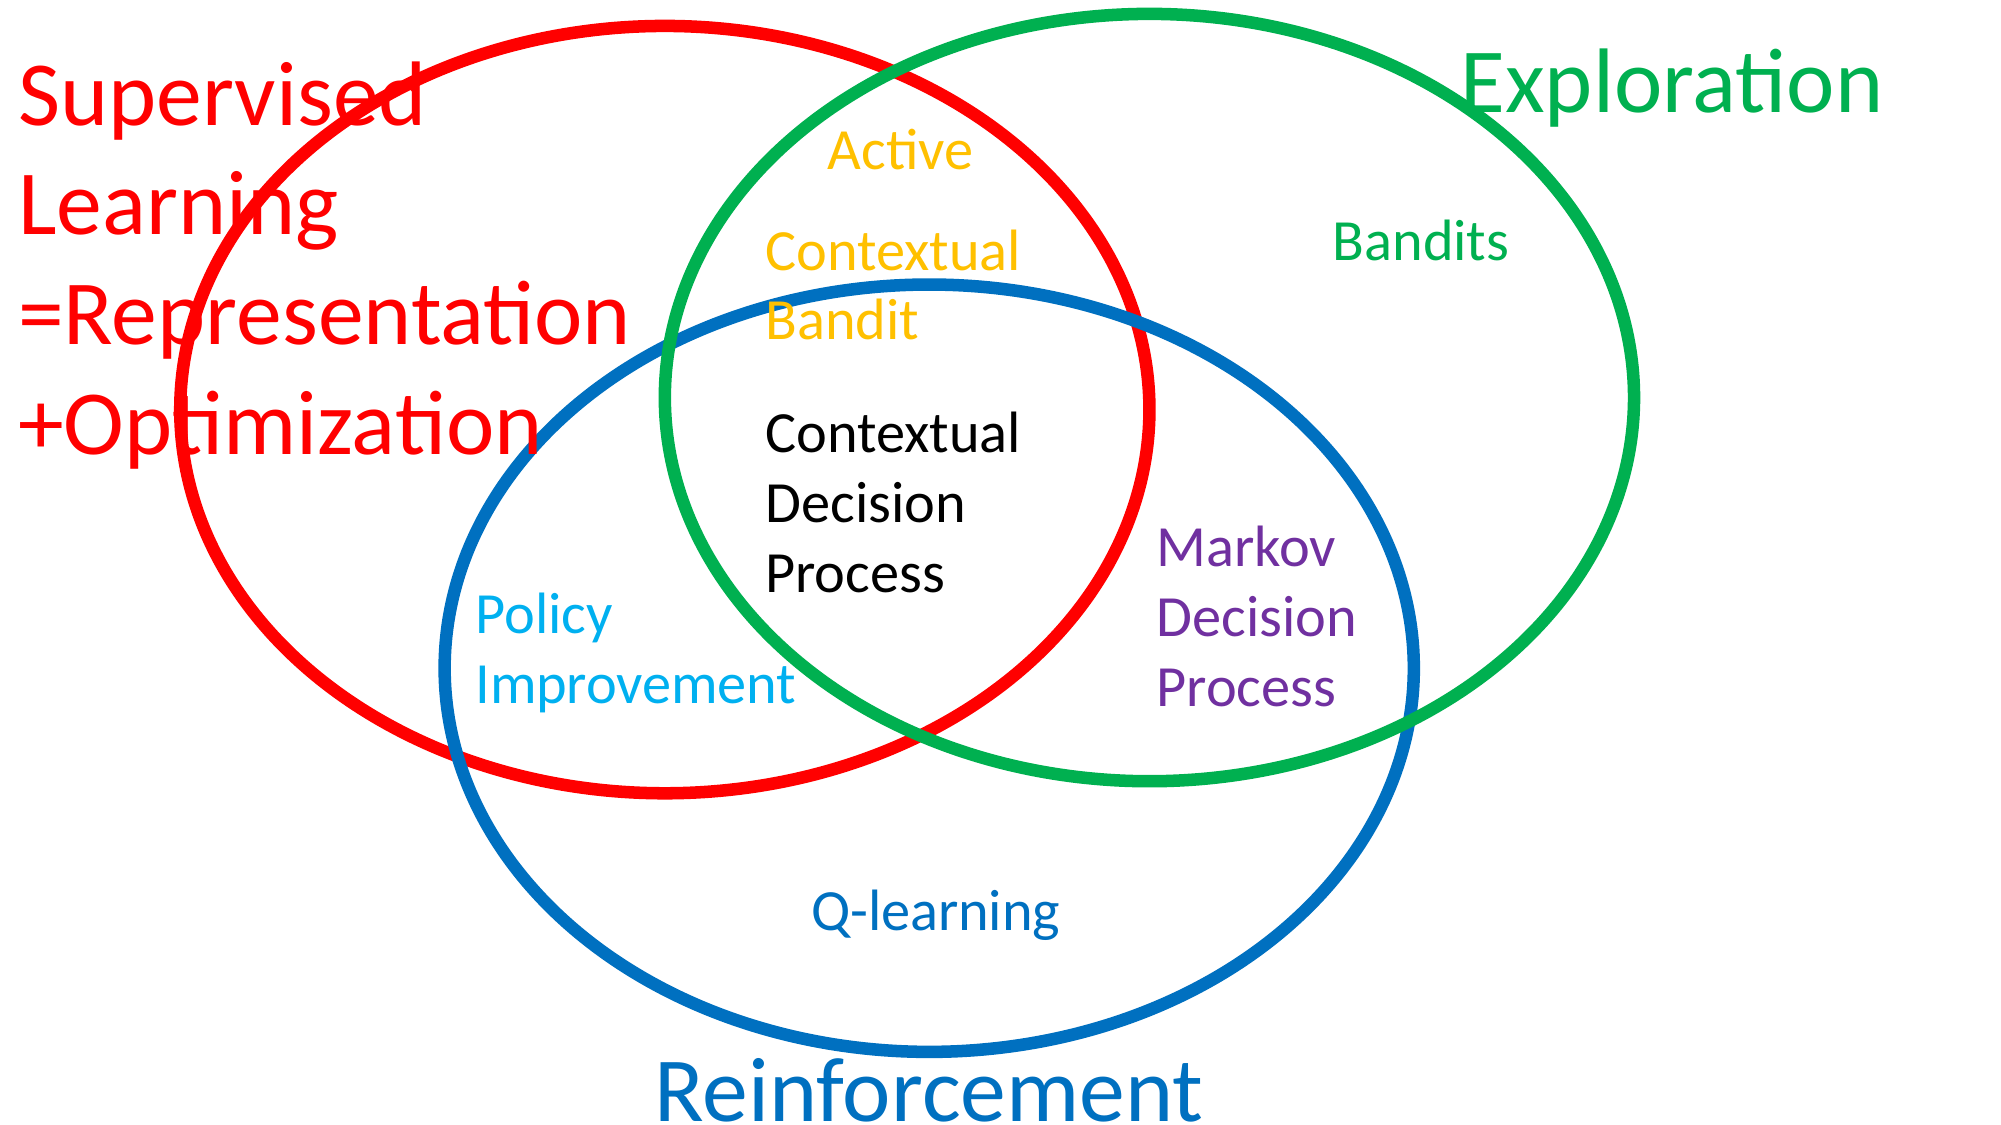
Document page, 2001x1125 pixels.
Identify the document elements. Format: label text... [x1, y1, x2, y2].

text_box Q-learning [796, 865, 1076, 950]
text_box Contextual Decision Process [750, 386, 1050, 612]
text_box [647, 24, 893, 354]
text_box Active [812, 104, 1015, 189]
text_box [663, 12, 1636, 783]
text_box Reinforcement [639, 1022, 1219, 1125]
text_box [443, 569, 1410, 1022]
text_box Exploration [1445, 13, 1899, 139]
text_box Bandits [1318, 194, 1525, 280]
text_box Contextual Bandit [750, 204, 1050, 359]
text_box Supervised Learning =Representation +Optimization [3, 25, 647, 481]
text_box Markov Decision Process [1142, 500, 1372, 726]
text_box [460, 343, 712, 567]
text_box Policy Improvement [460, 567, 812, 723]
text_box [187, 481, 504, 757]
